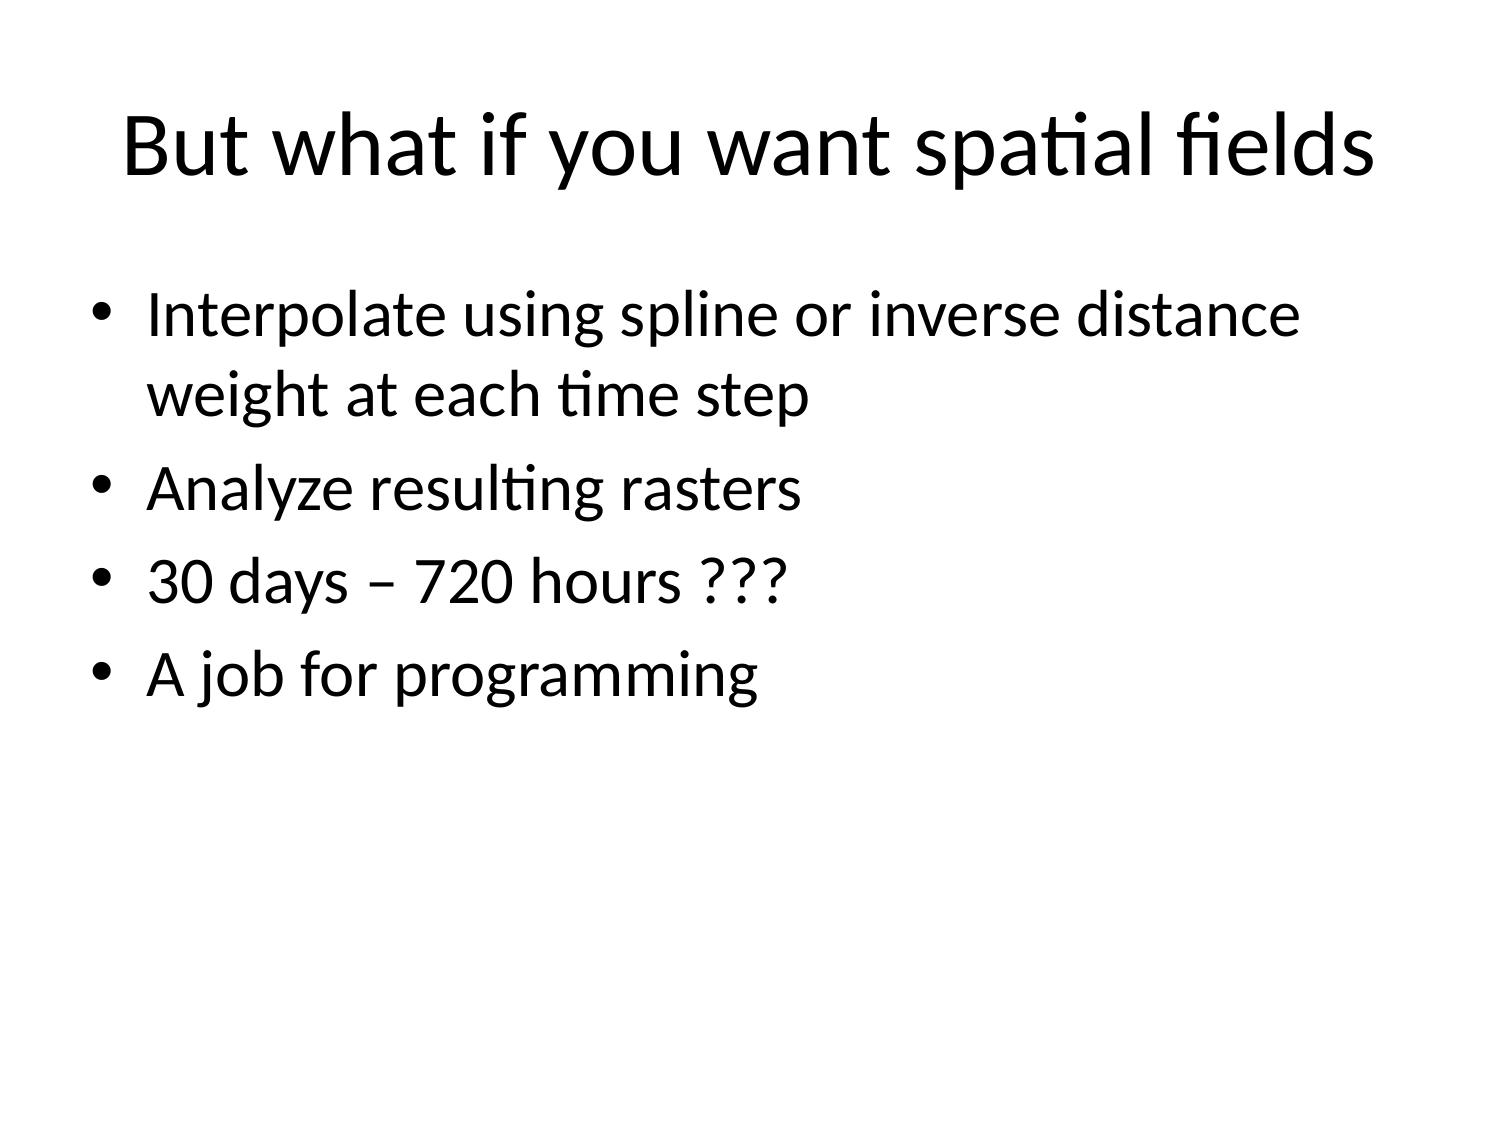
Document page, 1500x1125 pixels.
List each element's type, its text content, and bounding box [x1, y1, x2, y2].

title But what if you want spatial fields [75, 45, 1425, 233]
list Interpolate using spline or inverse distance weight at each time step Analyze resulting rasters 30 days – 720 hours ??? A job for programming [75, 262, 1425, 1005]
